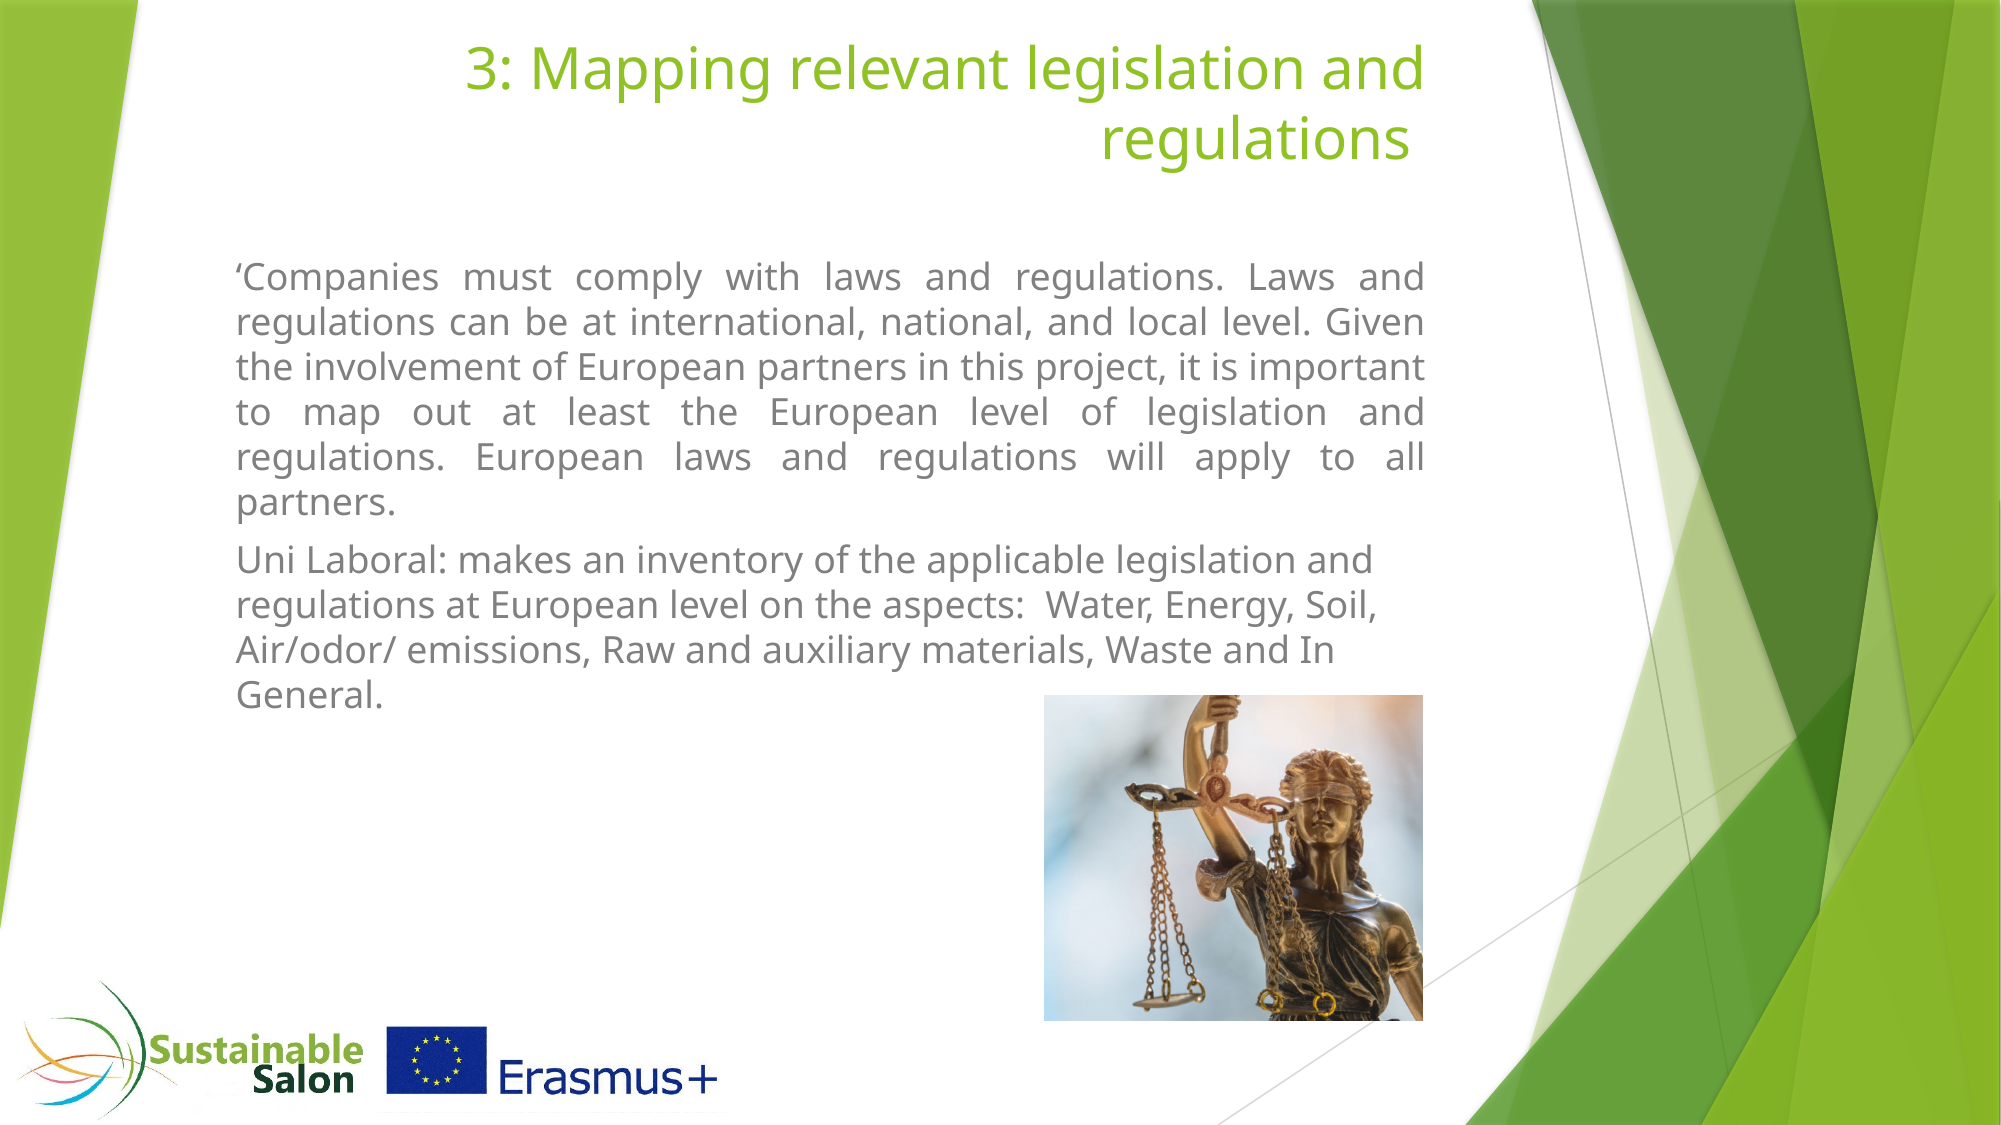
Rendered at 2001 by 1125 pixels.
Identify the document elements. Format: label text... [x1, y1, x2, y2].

subtitle ‘Companies must comply with laws and regulations. Laws and regulations can be at international, national, and local level. Given the involvement of European partners in this project, it is important to map out at least the European level of legislation and regulations. European laws and regulations will apply to all partners. Uni Laboral: makes an inventory of the applicable legislation and regulations at European level on the aspects: Water, Energy, Soil, Air/odor/ emissions, Raw and auxiliary materials, Waste and In General. [220, 245, 1442, 1093]
picture [1044, 694, 1424, 1021]
title 3: Mapping relevant legislation and regulations [167, 90, 1442, 179]
picture [10, 975, 737, 1125]
